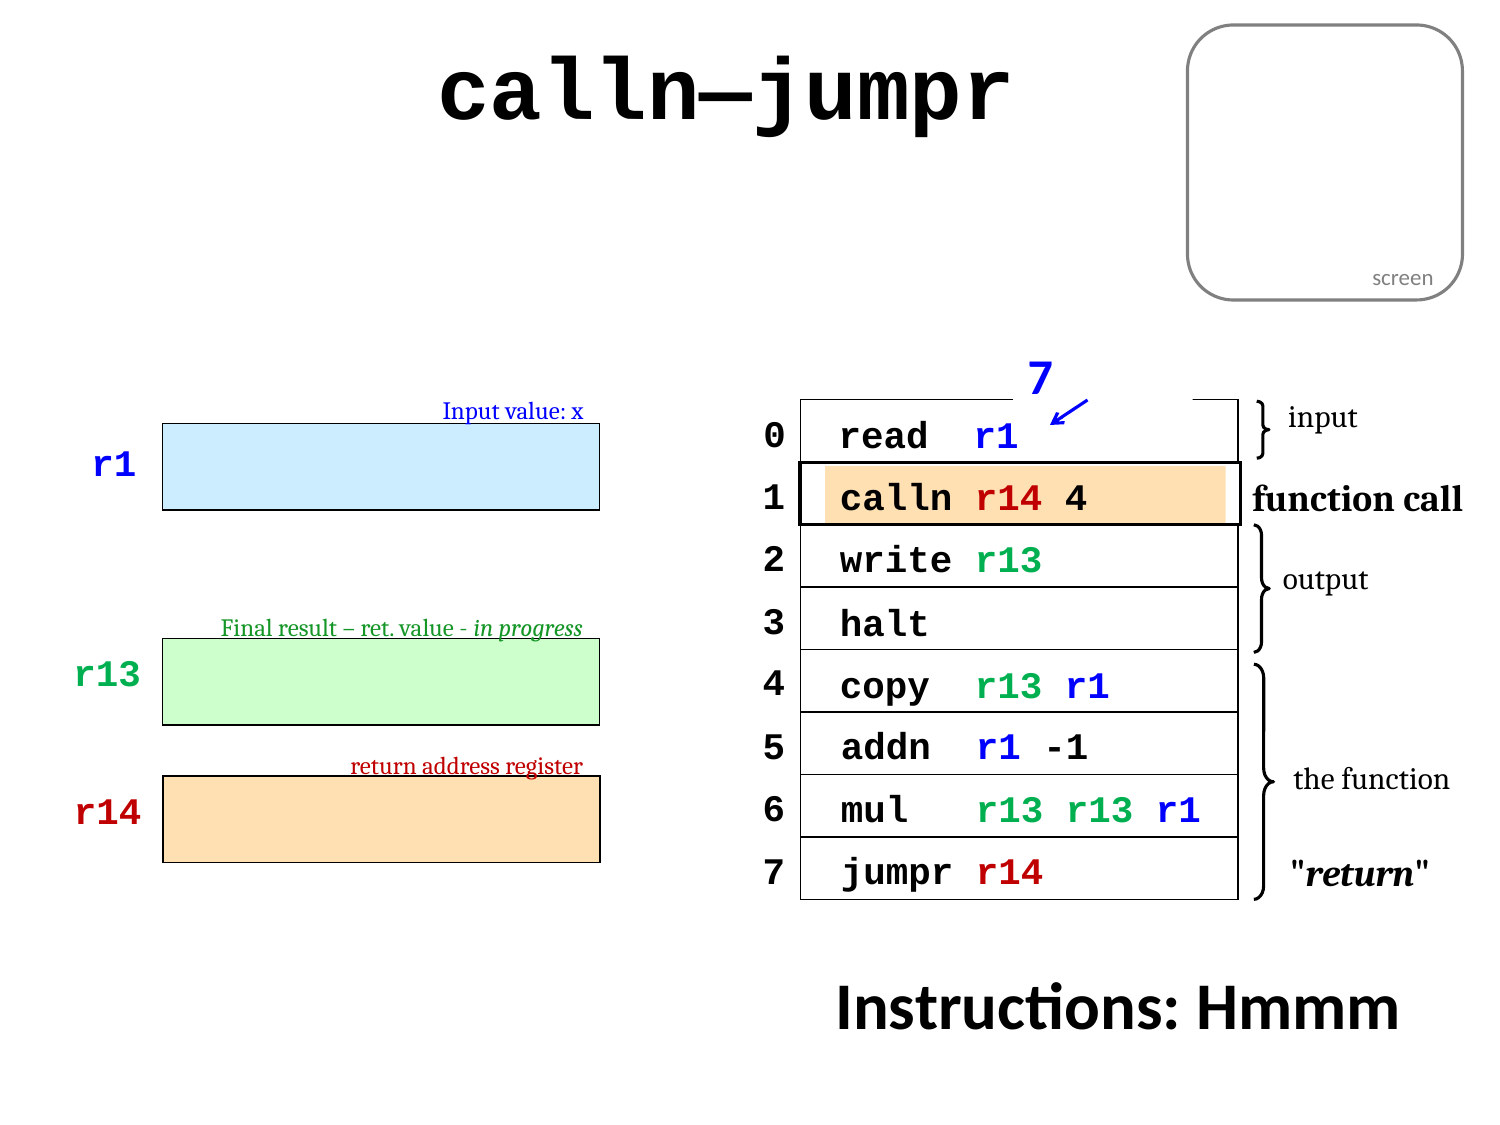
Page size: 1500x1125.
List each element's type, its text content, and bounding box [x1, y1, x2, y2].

text_box [800, 462, 1241, 525]
text_box [800, 586, 1239, 649]
text_box [1253, 664, 1274, 900]
text_box [800, 525, 1239, 586]
text_box function call [1237, 466, 1494, 526]
text_box 6 [699, 776, 800, 837]
text_box Final result – ret. value - in progress [168, 604, 598, 650]
text_box 7 [1013, 337, 1193, 413]
text_box 0 [700, 402, 801, 462]
text_box [1193, 399, 1239, 462]
text_box [800, 711, 826, 774]
text_box screen [1299, 254, 1449, 297]
text_box 3 [699, 589, 800, 649]
text_box input [1273, 388, 1422, 442]
text_box [800, 399, 1013, 462]
text_box Input value: x [305, 387, 599, 433]
text_box write r13 [825, 528, 1226, 588]
text_box "return" [1275, 841, 1475, 902]
text_box [800, 774, 1239, 836]
text_box 1 [699, 464, 800, 524]
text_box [1049, 399, 1088, 426]
text_box Instructions: Hmmm [774, 955, 1463, 1050]
text_box [1253, 524, 1270, 653]
text_box 4 [699, 650, 800, 711]
text_box r14 [53, 779, 157, 840]
text_box read r1 [823, 404, 1235, 462]
text_box [1256, 401, 1269, 459]
text_box addn r1 -1 [826, 714, 1227, 775]
text_box the function [1268, 750, 1475, 803]
text_box jumpr r14 [826, 839, 1227, 900]
text_box return address register [304, 741, 598, 787]
text_box output [1268, 550, 1438, 604]
text_box [1187, 24, 1463, 300]
text_box 2 [699, 526, 800, 587]
text_box 7 [699, 839, 800, 899]
text_box [1226, 711, 1239, 774]
text_box 5 [699, 714, 800, 774]
text_box [162, 423, 600, 511]
text_box r13 [52, 641, 156, 702]
text_box calln—jumpr [339, 24, 1113, 145]
text_box [162, 775, 600, 863]
text_box halt [825, 591, 1226, 652]
text_box [162, 638, 600, 725]
text_box [800, 649, 1239, 711]
text_box r1 [48, 431, 152, 492]
text_box copy r13 r1 [825, 653, 1226, 714]
text_box [800, 836, 1239, 900]
text_box mul r13 r13 r1 [826, 777, 1227, 837]
